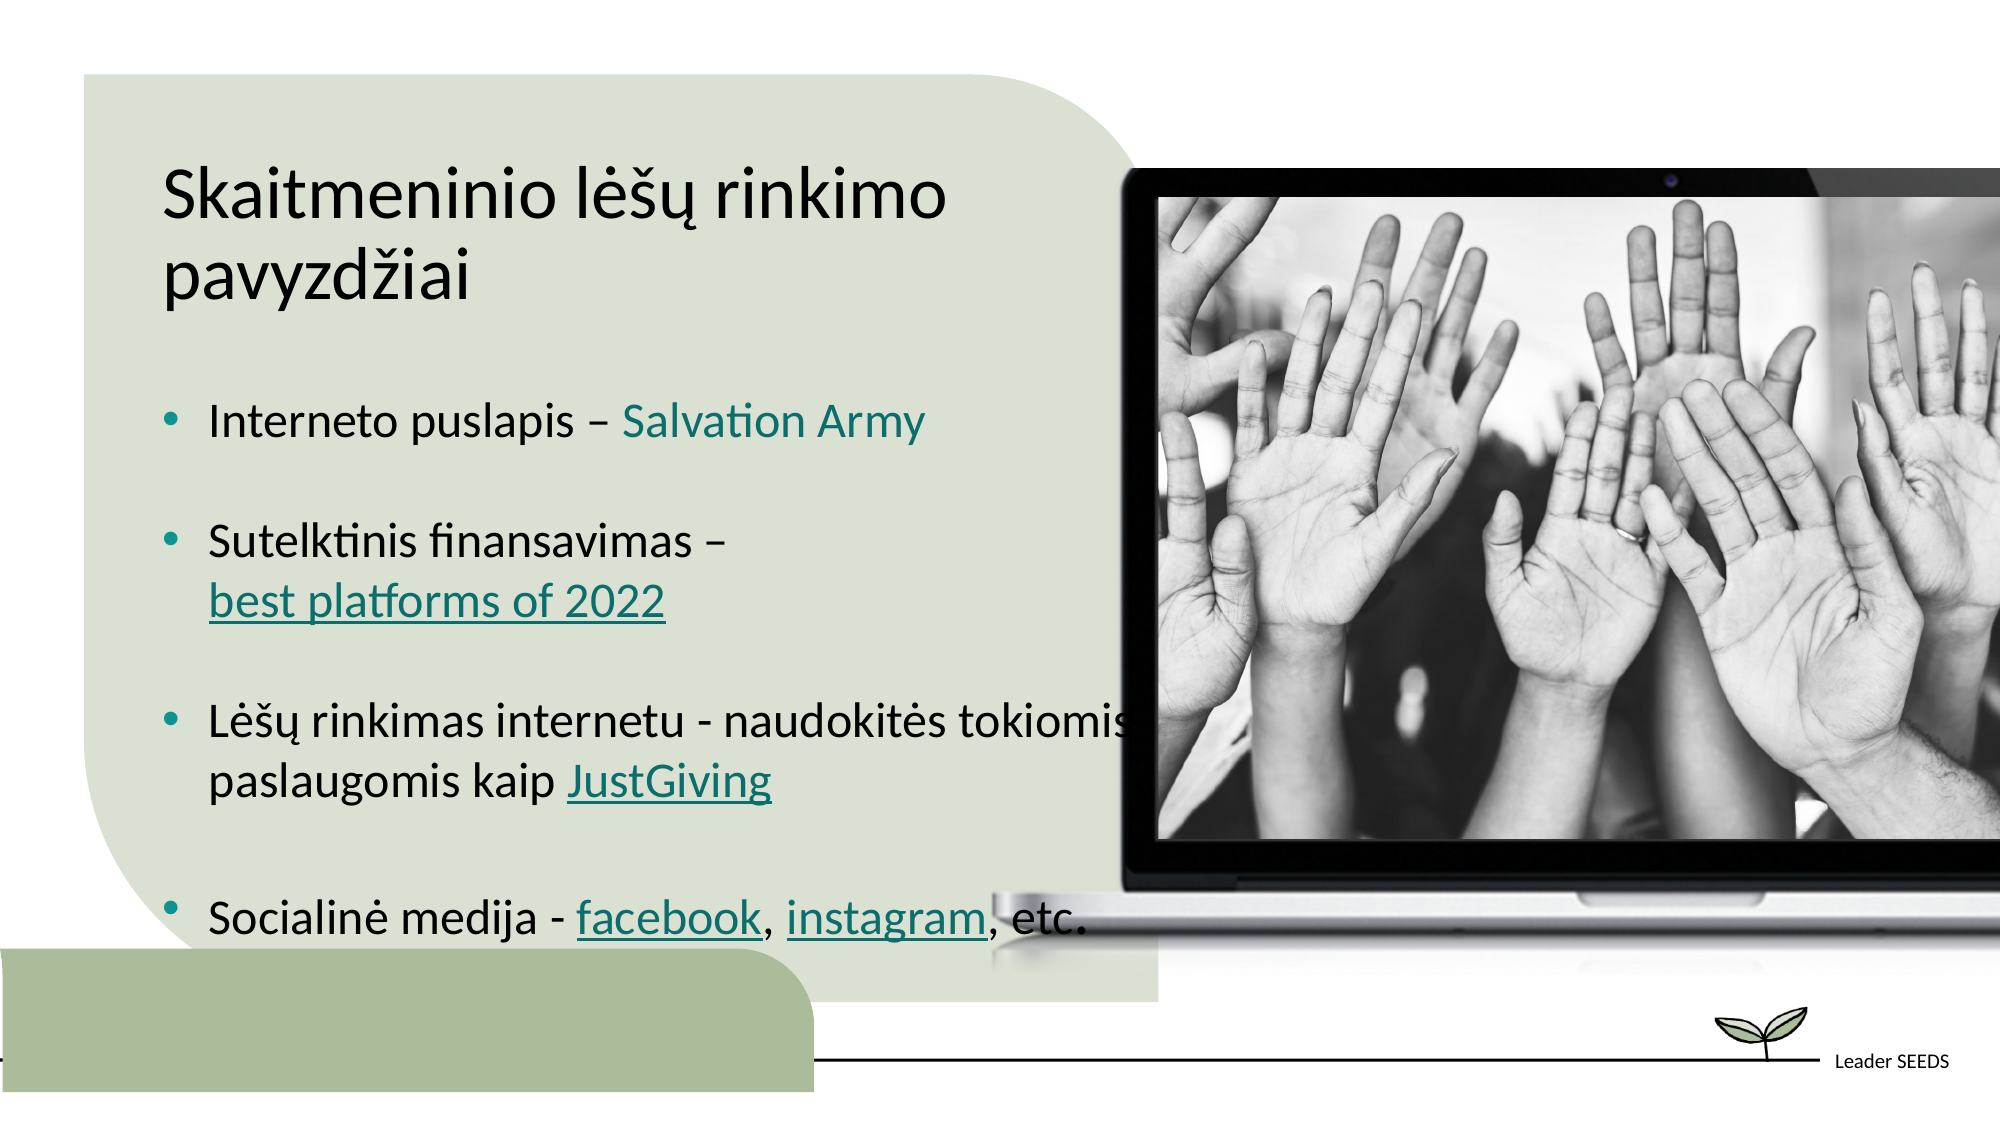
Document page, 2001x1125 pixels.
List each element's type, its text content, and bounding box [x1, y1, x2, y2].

list Interneto puslapis – Salvation Army Sutelktinis finansavimas – best platforms of 2022 Lėšų rinkimas internetu - naudokitės tokiomis paslaugomis kaip JustGiving Socialinė medija - facebook, instagram, etc. [147, 380, 1159, 956]
list Skaitmeninio lėšų rinkimo pavyzdžiai [147, 146, 967, 309]
picture [900, 168, 2000, 1051]
